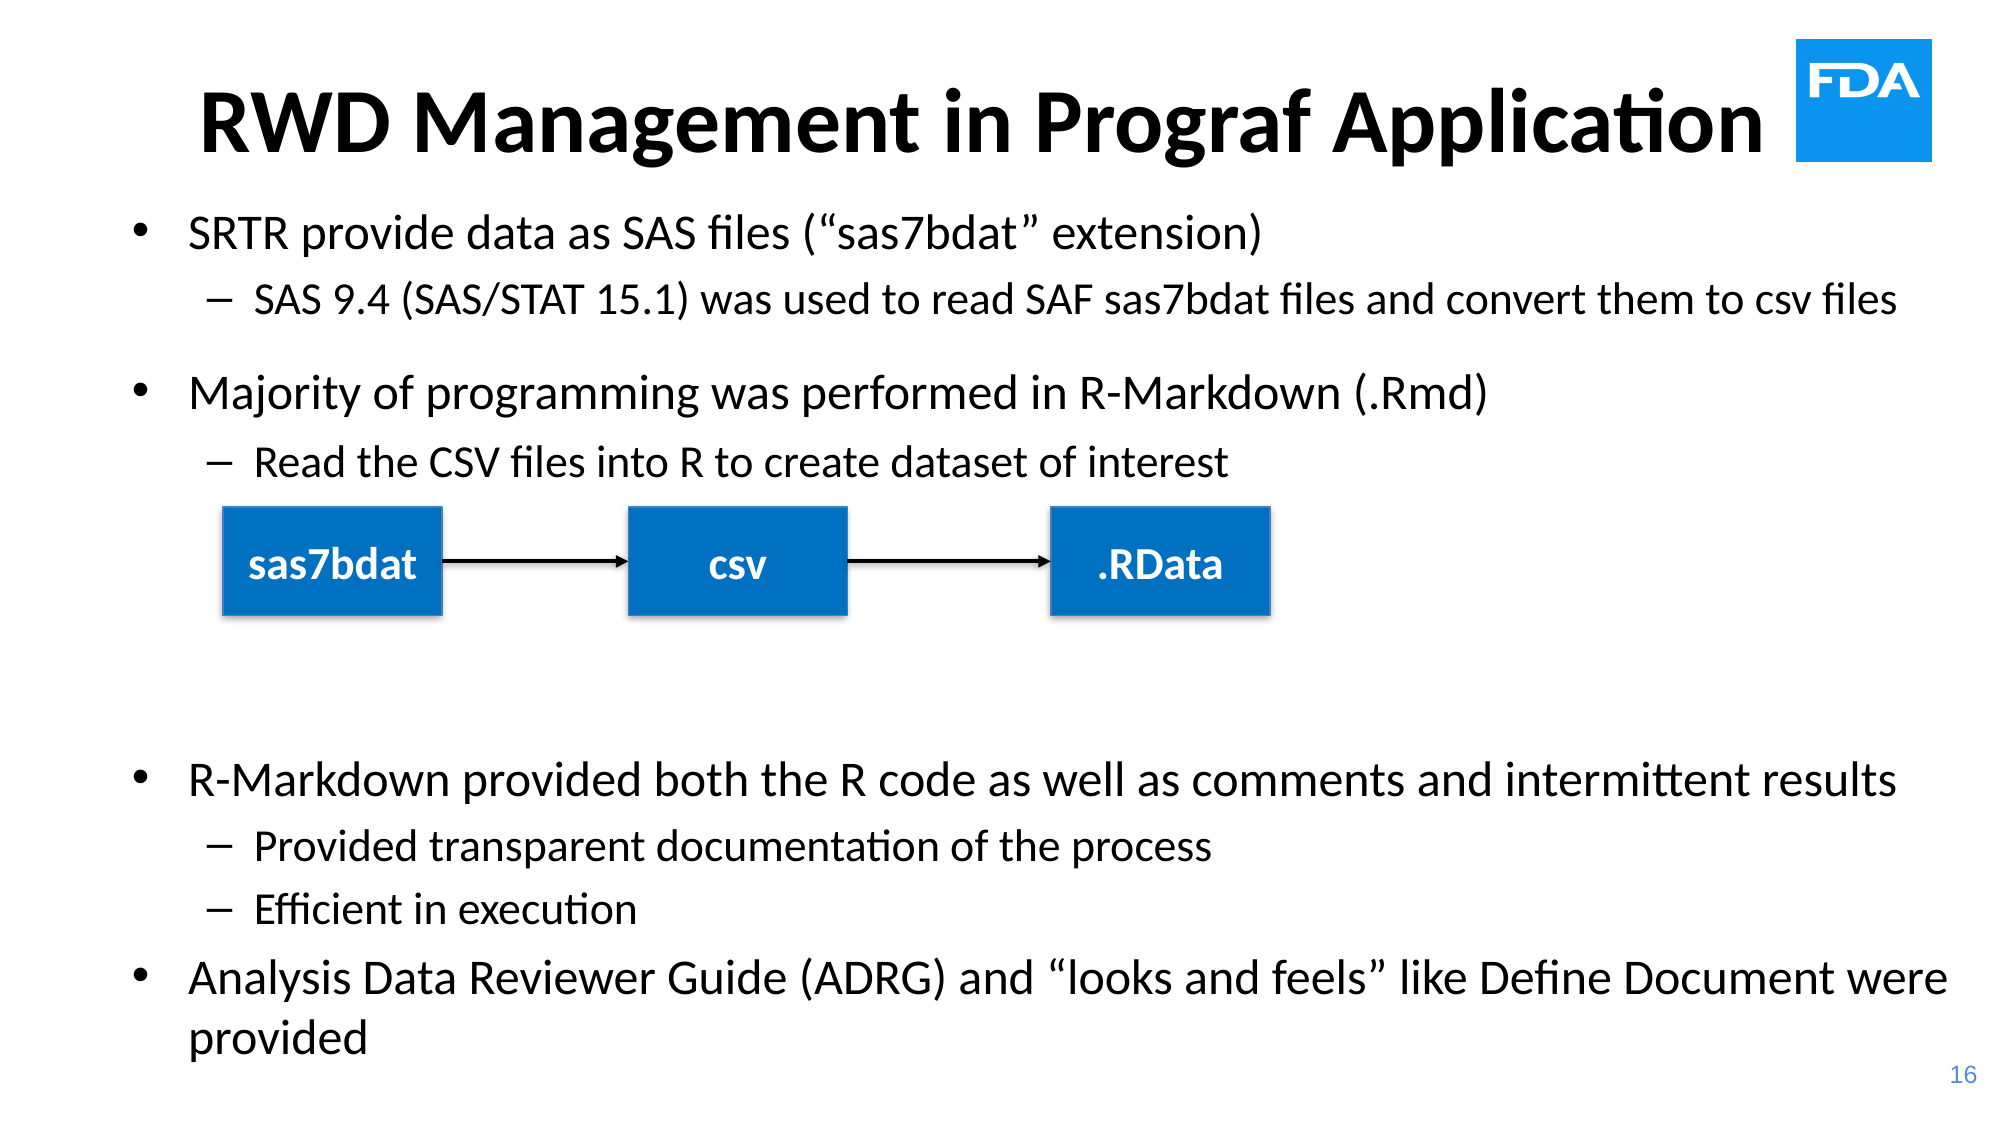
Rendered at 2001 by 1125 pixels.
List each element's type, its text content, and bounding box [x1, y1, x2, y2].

text_box .RData [1050, 506, 1271, 616]
title RWD Management in Prograf Application [167, 40, 1799, 192]
text_box csv [628, 506, 848, 616]
picture [1796, 39, 1932, 162]
list SRTR provide data as SAS files (“sas7bdat” extension) SAS 9.4 (SAS/STAT 15.1) was used to read SAF sas7bdat files and convert them to csv files Majority of programming was performed in R-Markdown (.Rmd) Read the CSV files into R to create dataset of interest R-Markdown provided both the R code as well as comments and intermittent results Provided transparent documentation of the process Efficient in execution Analysis Data Reviewer Guide (ADRG) and “looks and feels” like Define Document were provided [116, 192, 1967, 1050]
text_box sas7bdat [222, 506, 443, 616]
